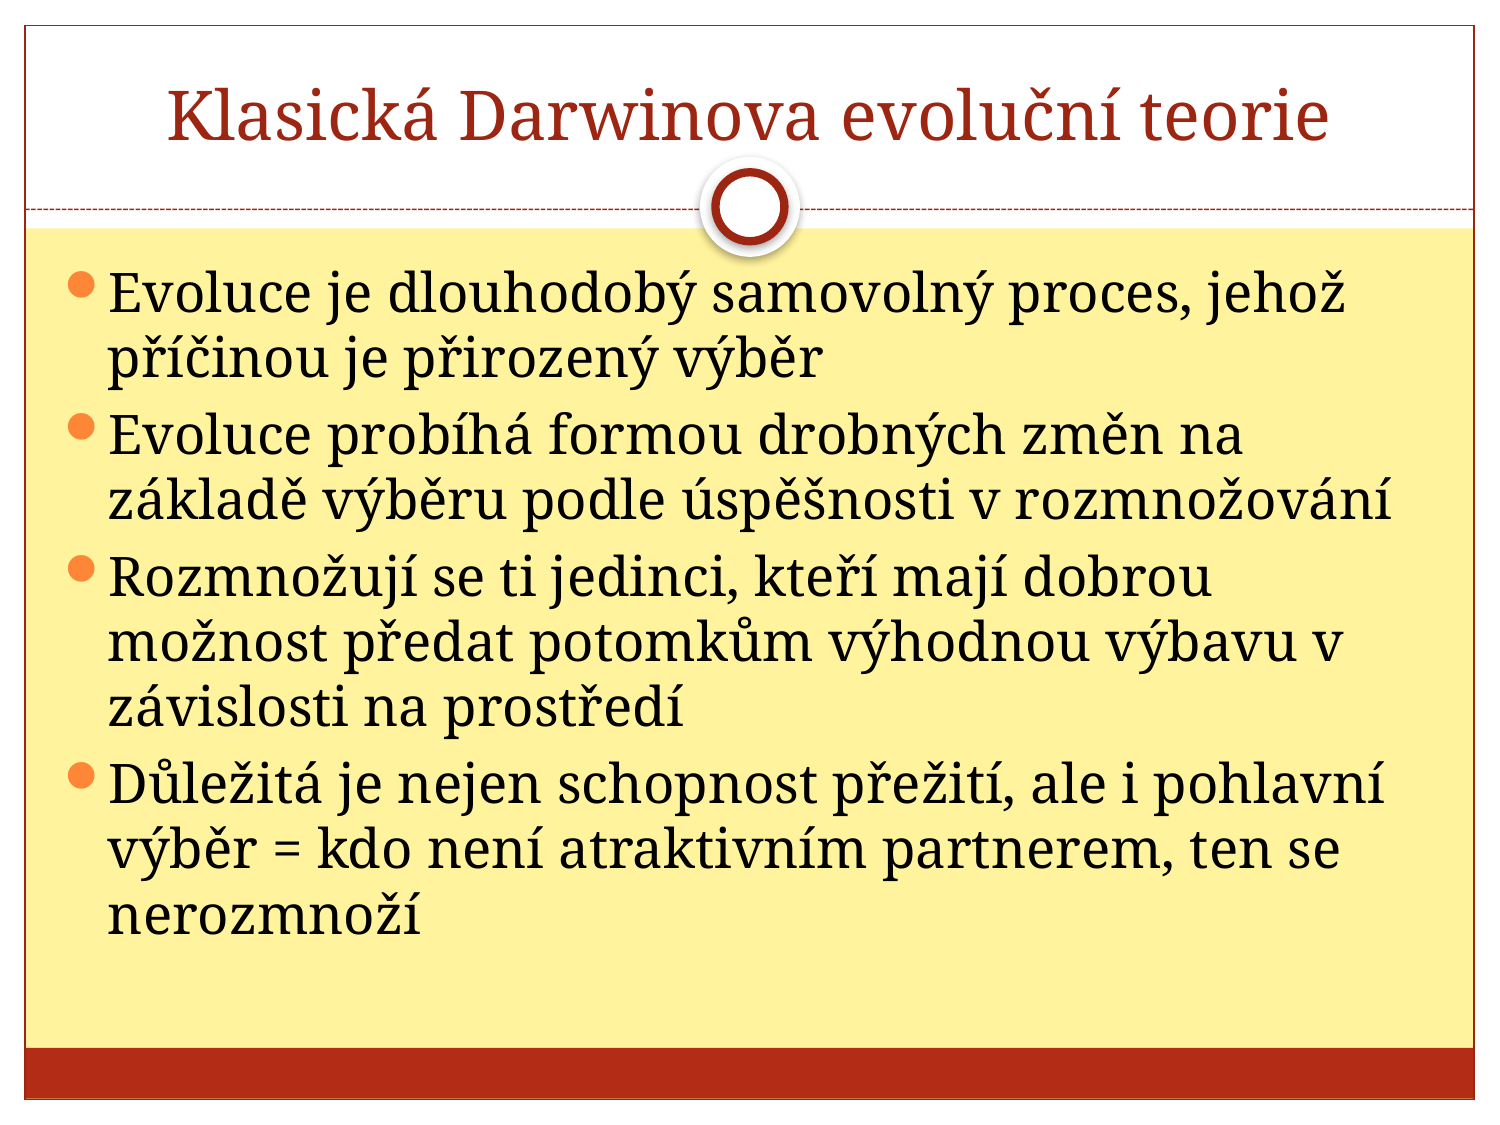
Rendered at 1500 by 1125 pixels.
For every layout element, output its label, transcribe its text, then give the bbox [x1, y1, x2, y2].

list Evoluce je dlouhodobý samovolný proces, jehož příčinou je přirozený výběr Evoluce probíhá formou drobných změn na základě výběru podle úspěšnosti v rozmnožování Rozmnožují se ti jedinci, kteří mají dobrou možnost předat potomkům výhodnou výbavu v závislosti na prostředí Důležitá je nejen schopnost přežití, ale i pohlavní výběr = kdo není atraktivním partnerem, ten se nerozmnoží [49, 250, 1445, 1001]
title Klasická Darwinova evoluční teorie [49, 37, 1450, 162]
